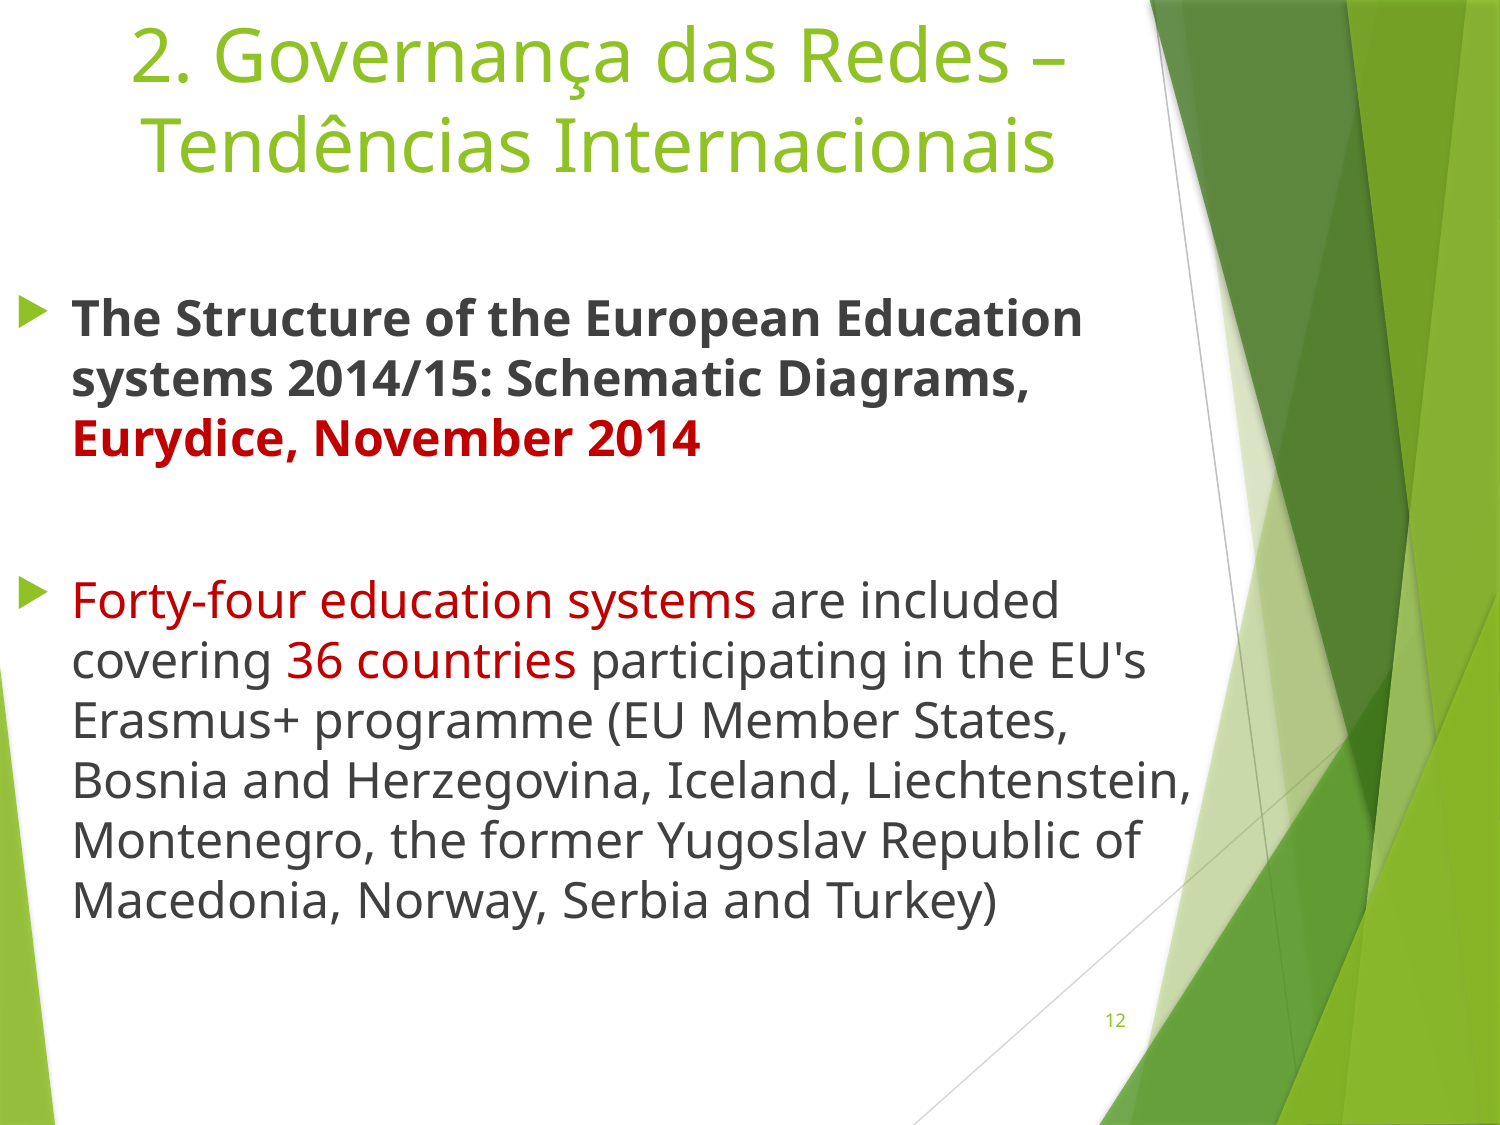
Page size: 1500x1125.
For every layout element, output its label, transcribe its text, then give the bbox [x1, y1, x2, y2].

slide_number 12 [1057, 991, 1142, 1051]
list The Structure of the European Education systems 2014/15: Schematic Diagrams, Eurydice, November 2014 Forty-four education systems are included covering 36 countries participating in the EU's Erasmus+ programme (EU Member States, Bosnia and Herzegovina, Iceland, Liechtenstein, Montenegro, the former Yugoslav Republic of Macedonia, Norway, Serbia and Turkey) [0, 278, 1223, 1125]
title 2. Governança das Redes – Tendências Internacionais [0, 0, 1199, 220]
